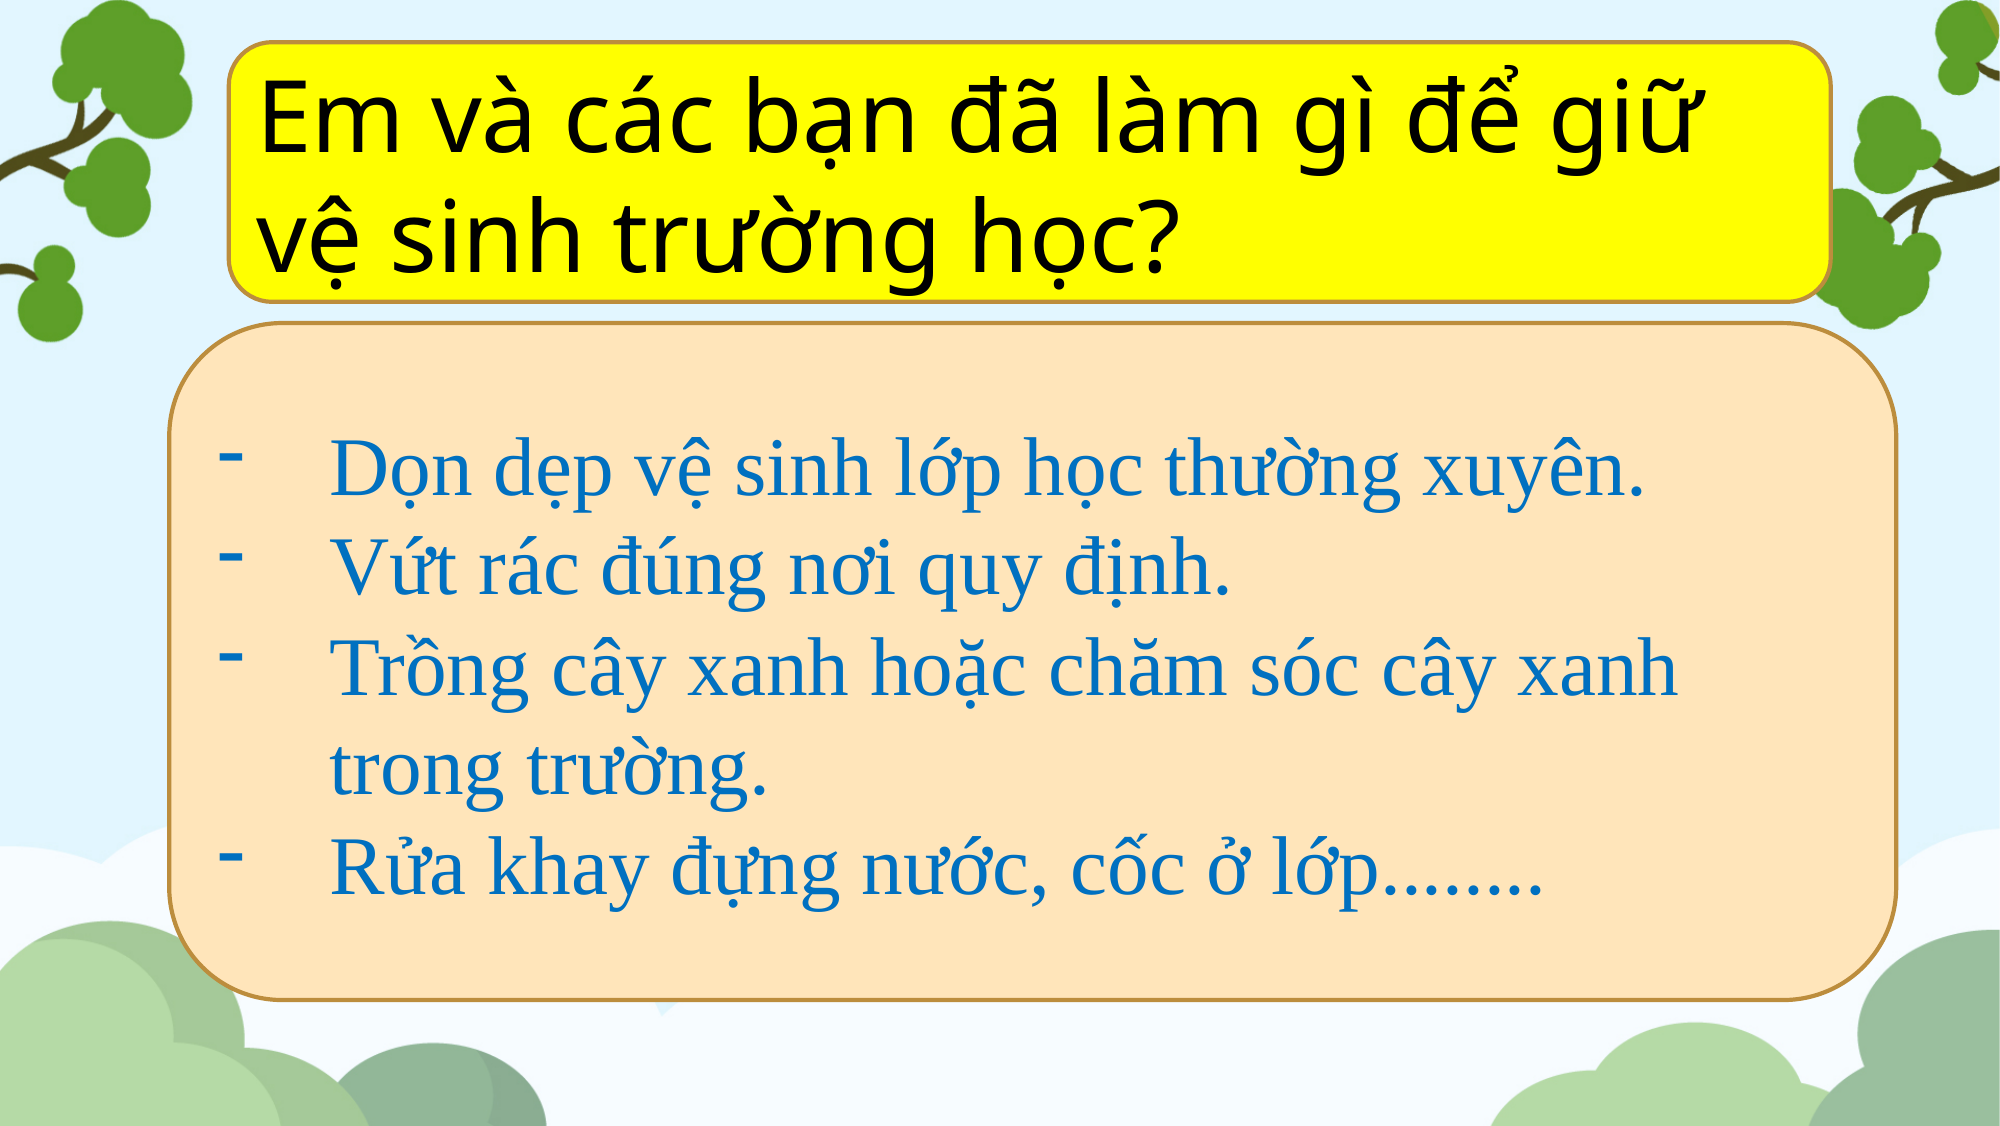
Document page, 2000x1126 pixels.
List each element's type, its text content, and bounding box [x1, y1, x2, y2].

text_box Dọn dẹp vệ sinh lớp học thường xuyên. Vứt rác đúng nơi quy định. Trồng cây xanh hoặc chăm sóc cây xanh trong trường. Rửa khay đựng nước, cốc ở lớp........ [167, 320, 1899, 1003]
picture [0, 0, 2000, 1126]
text_box Em và các bạn đã làm gì để giữ vệ sinh trường học? [226, 40, 1833, 304]
